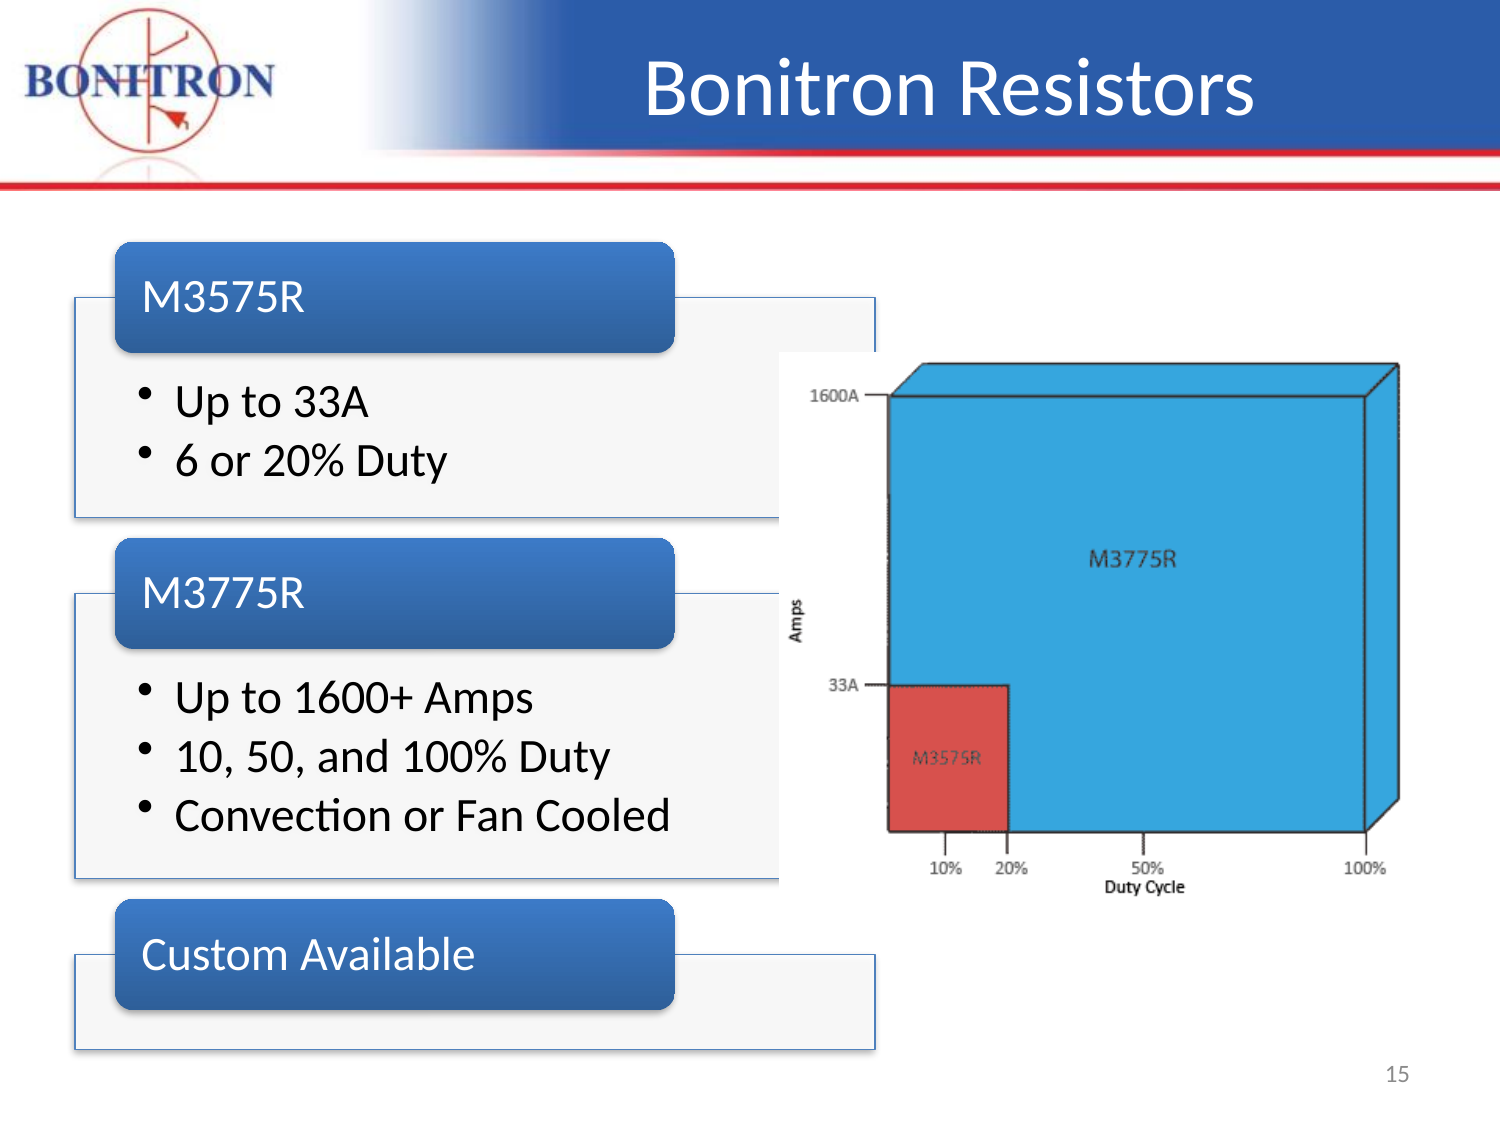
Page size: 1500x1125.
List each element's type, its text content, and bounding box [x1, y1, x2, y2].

picture [0, 0, 1500, 191]
picture [779, 352, 1420, 913]
text_box 15 [1074, 1042, 1425, 1103]
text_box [74, 241, 876, 1051]
text_box Bonitron Resistors [412, 24, 1488, 175]
